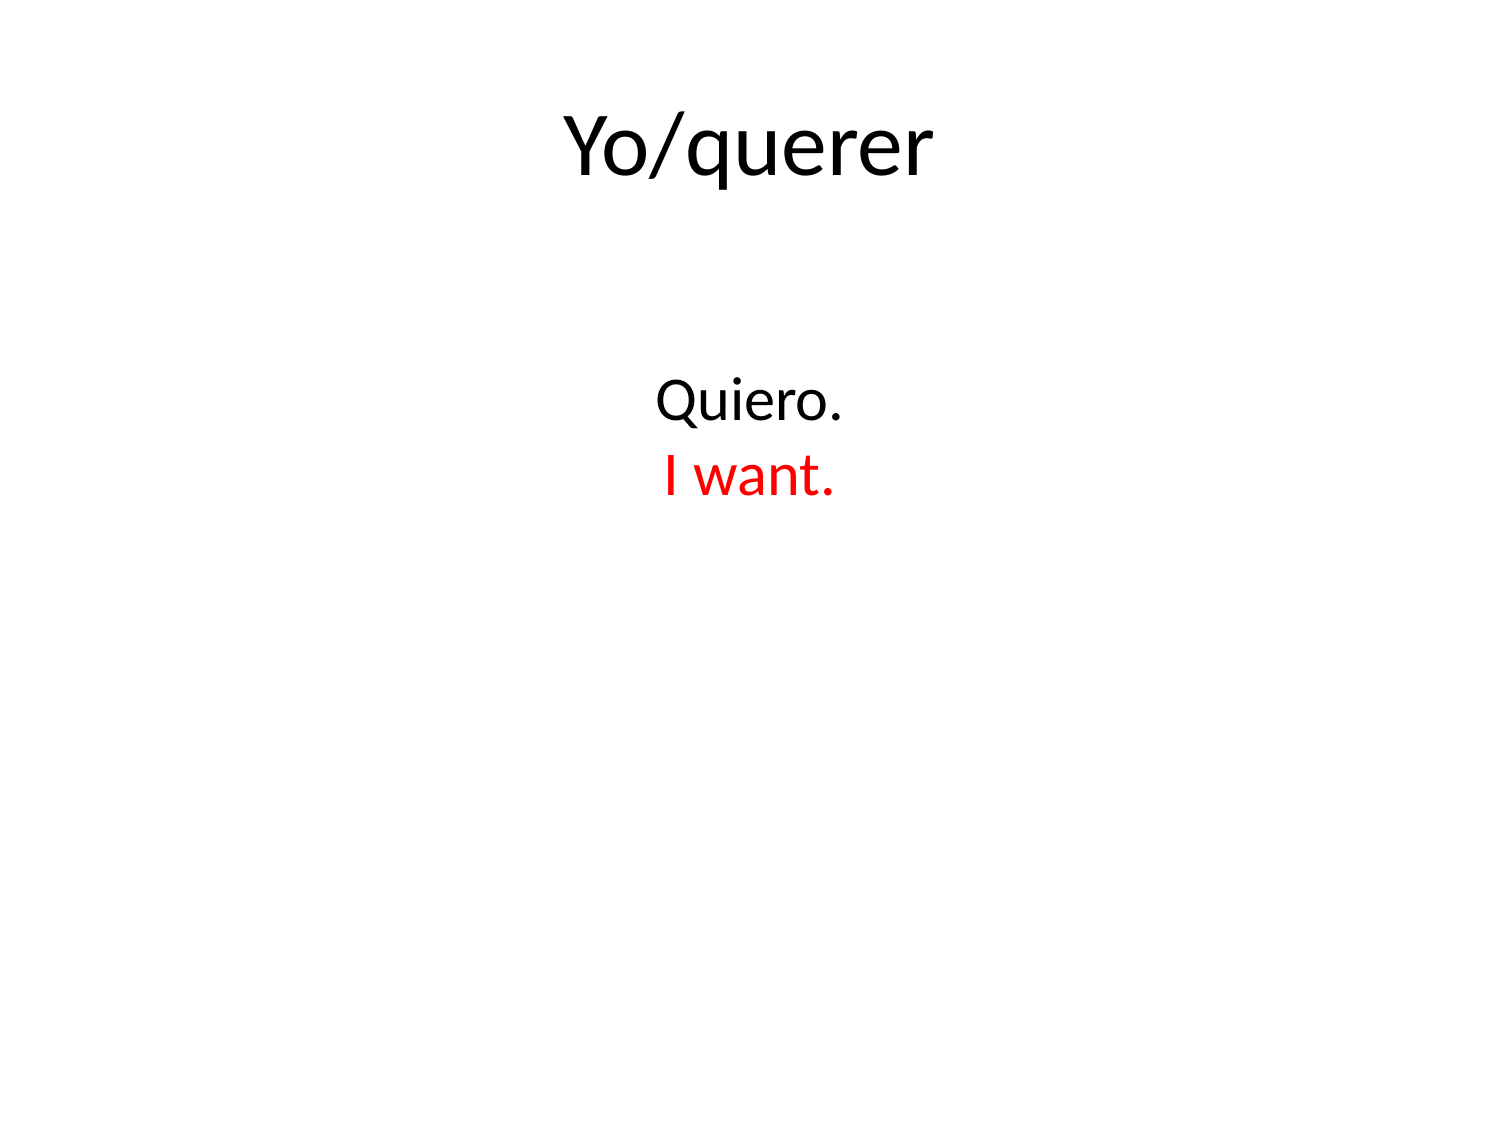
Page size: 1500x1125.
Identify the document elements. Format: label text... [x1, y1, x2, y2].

title Yo/querer [75, 45, 1425, 233]
text_box Quiero. I want. [112, 349, 1388, 591]
